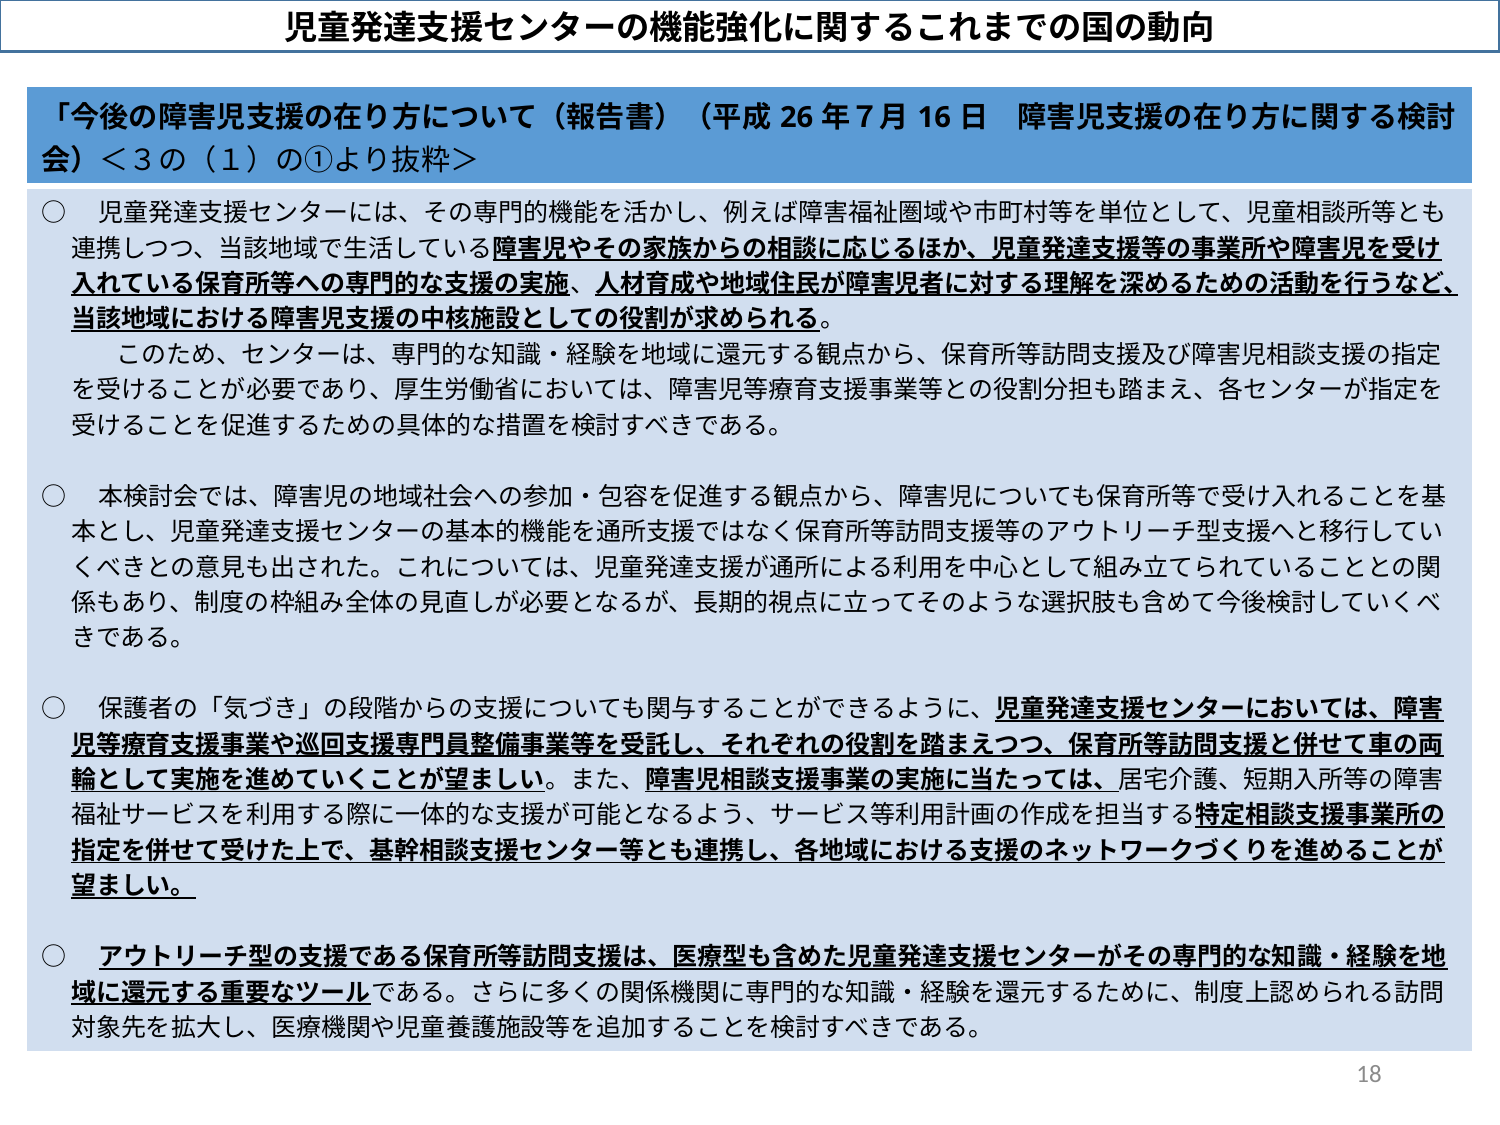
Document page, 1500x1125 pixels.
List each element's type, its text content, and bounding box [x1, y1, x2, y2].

table_cell ○ 児童発達支援センターには、その専門的機能を活かし、例えば障害福祉圏域や市町村等を単位として、児童相談所等とも連携しつつ、当該地域で生活している障害児やその家族からの相談に応じるほか、児童発達支援等の事業所や障害児を受け入れている保育所等への専門的な支援の実施、人材育成や地域住民が障害児者に対する理解を深めるための活動を行うなど、当該地域における障害児支援の中核施設としての役割が求められる。 このため、センターは、専門的な知識・経験を地域に還元する観点から、保育所等訪問支援及び障害児相談支援の指定を受けることが必要であり、厚生労働省においては、障害児等療育支援事業等との役割分担も踏まえ、各センターが指定を受けることを促進するための具体的な措置を検討すべきである。 ○ 本検討会では、障害児の地域社会への参加・包容を促進する観点から、障害児についても保育所等で受け入れることを基本とし、児童発達支援センターの基本的機能を通所支援ではなく保育所等訪問支援等のアウトリーチ型支援へと移行していくべきとの意見も出された。これについては、児童発達支援が通所による利用を中心として組み立てられていることとの関係もあり、制度の枠組み全体の見直しが必要となるが、長期的視点に立ってそのような選択肢も含めて今後検討していくべきである。 ○ 保護者の「気づき」の段階からの支援についても関与することができるように、児童発達支援センターにおいては、障害児等療育支援事業や巡回支援専門員整備事業等を受託し、それぞれの役割を踏まえつつ、保育所等訪問支援と併せて車の両輪として実施を進めていくことが望ましい。また、障害児相談支援事業の実施に当たっては、居宅介護、短期入所等の障害福祉サービスを利用する際に一体的な支援が可能となるよう、サービス等利用計画の作成を担当する特定相談支援事業所の指定を併せて受けた上で、基幹相談支援センター等とも連携し、各地域における支援のネットワークづくりを進めることが望ましい。 ○ アウトリーチ型の支援である保育所等訪問支援は、医療型も含めた児童発達支援センターがその専門的な知識・経験を地域に還元する重要なツールである。さらに多くの関係機関に専門的な知識・経験を還元するために、制度上認められる訪問対象先を拡大し、医療機関や児童養護施設等を追加することを検討すべきである。 [27, 189, 1472, 1051]
text_box 児童発達支援センターの機能強化に関するこれまでの国の動向 [0, 0, 1500, 53]
slide_number 18 [1059, 1042, 1397, 1103]
table_header 「今後の障害児支援の在り方について（報告書）（平成26年７月16日 障害児支援の在り方に関する検討会）＜３の（１）の①より抜粋＞ [27, 87, 1472, 183]
